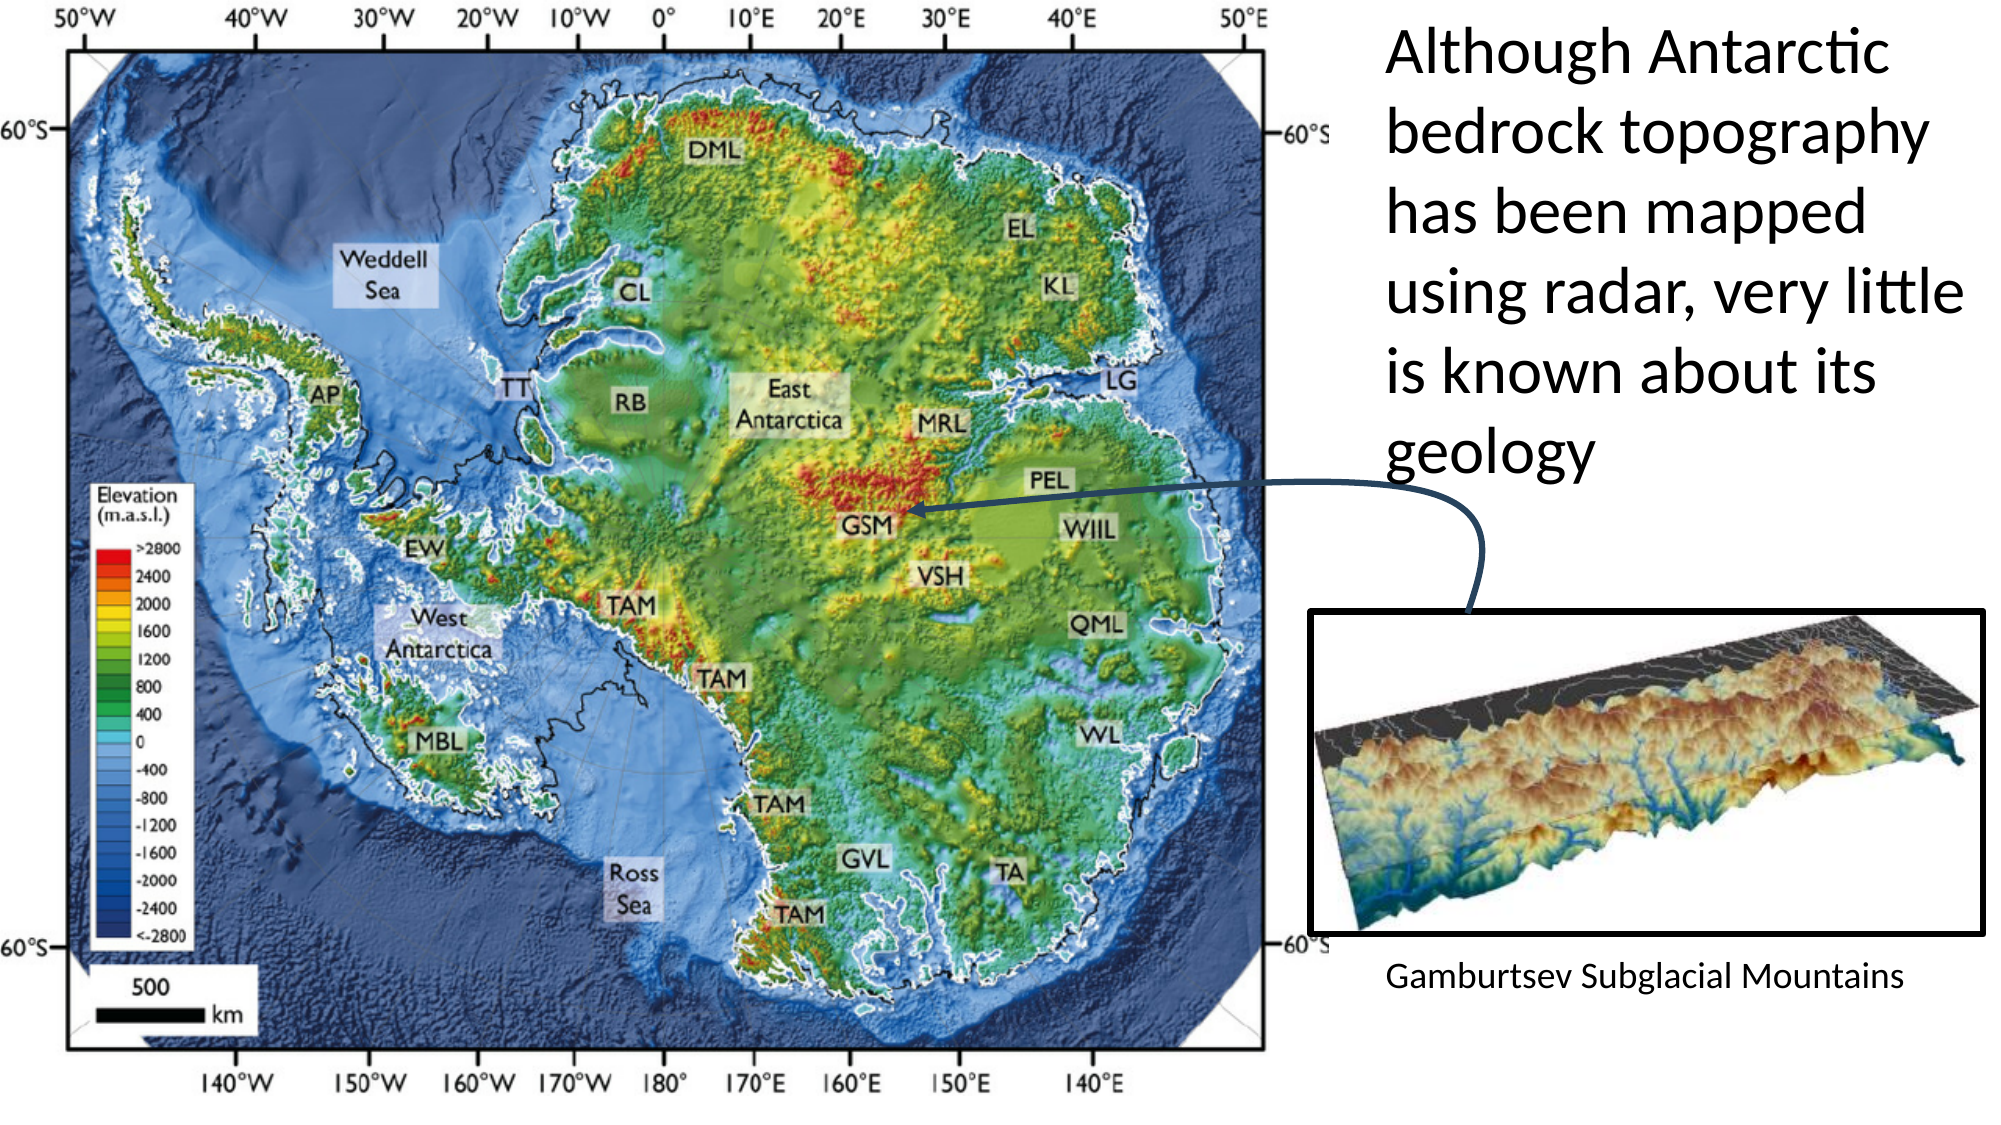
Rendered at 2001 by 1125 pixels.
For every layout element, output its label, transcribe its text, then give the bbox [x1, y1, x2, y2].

text_box Although Antarctic bedrock topography has been mapped using radar, very little is known about its geology [1370, 0, 2000, 540]
picture [0, 0, 1981, 1096]
text_box [1329, 480, 1484, 614]
text_box Gamburtsev Subglacial Mountains [1370, 943, 2000, 1004]
